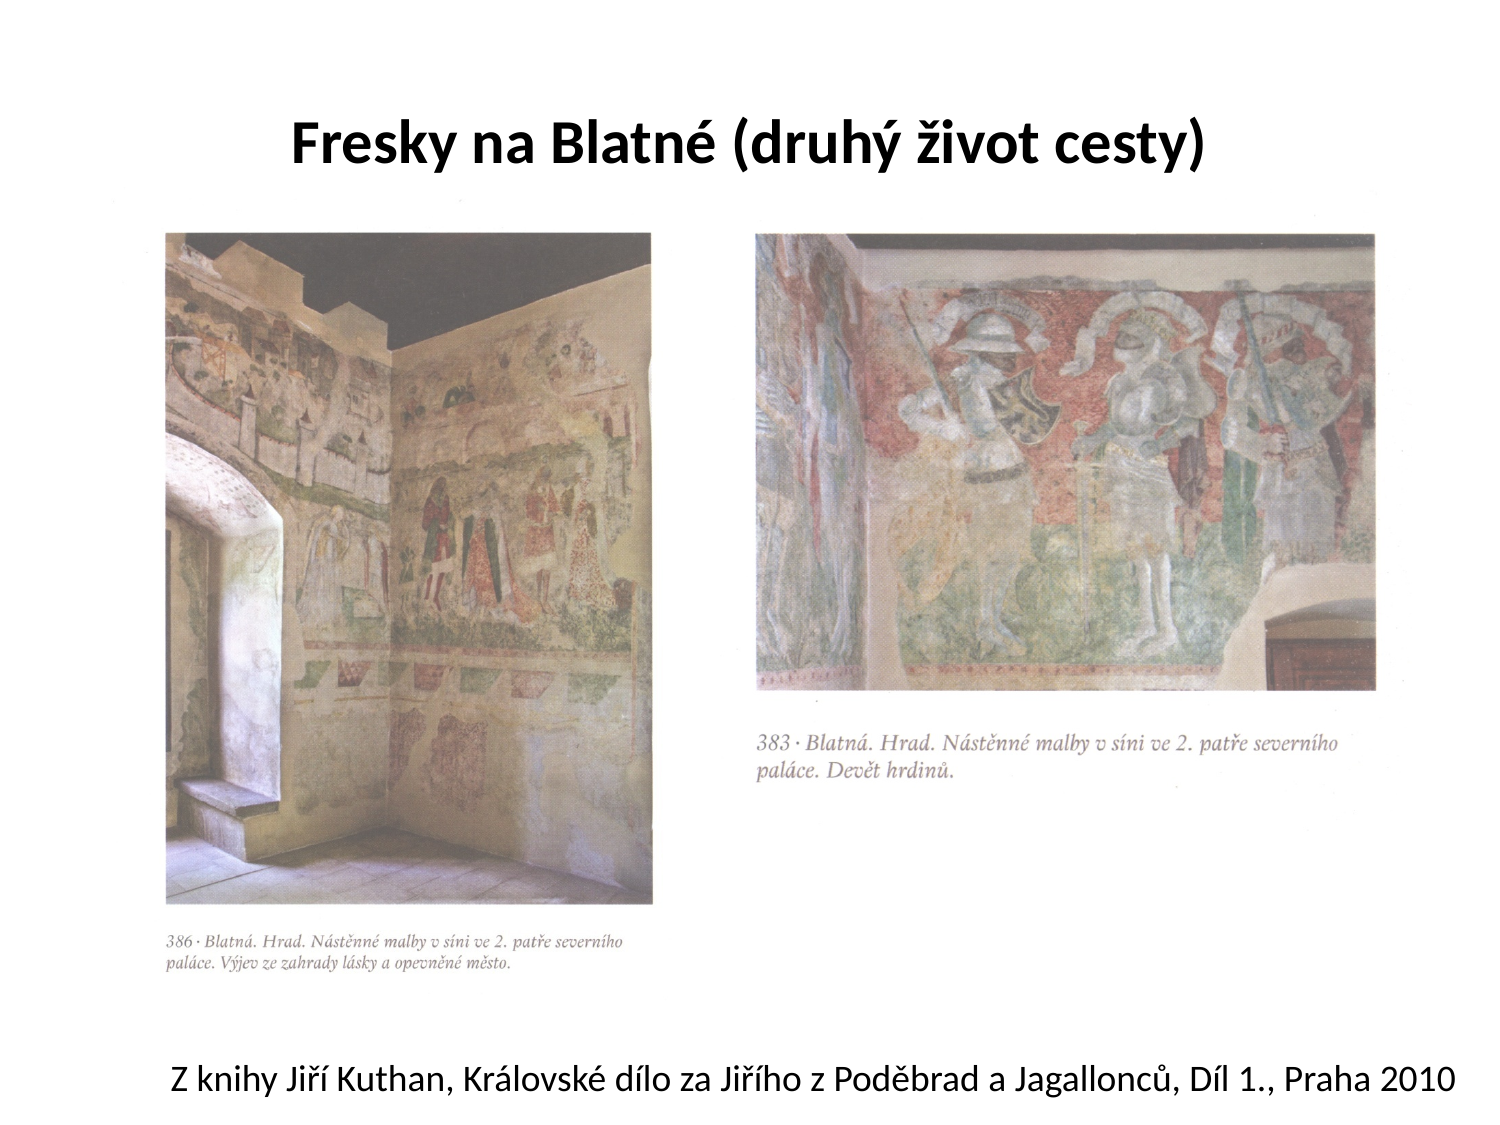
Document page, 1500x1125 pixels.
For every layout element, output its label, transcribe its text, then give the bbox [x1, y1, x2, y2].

picture [105, 187, 672, 1004]
text_box Z knihy Jiří Kuthan, Královské dílo za Jiřího z Poděbrad a Jagallonců, Díl 1., Praha 2010 [155, 1046, 1472, 1107]
picture [718, 187, 1413, 833]
title Fresky na Blatné (druhý život cesty) [75, 45, 1425, 233]
